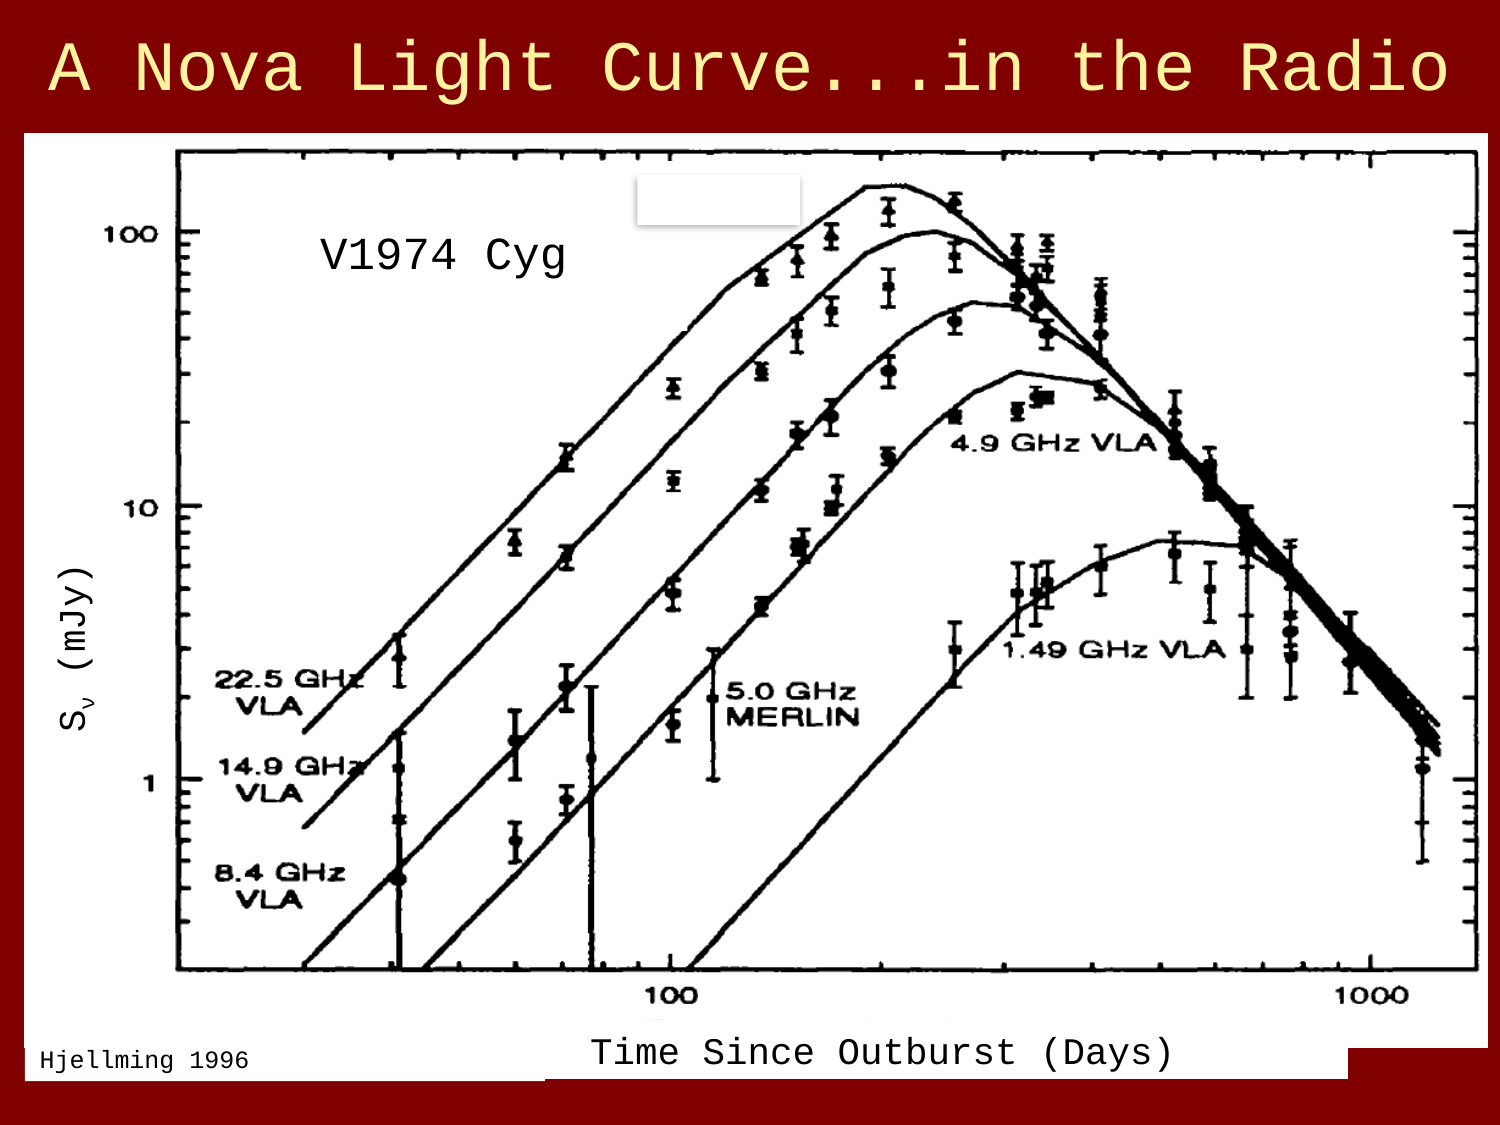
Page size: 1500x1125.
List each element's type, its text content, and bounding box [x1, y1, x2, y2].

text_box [24, 133, 1488, 1088]
text_box A Nova Light Curve...in the Radio [24, 12, 1475, 113]
